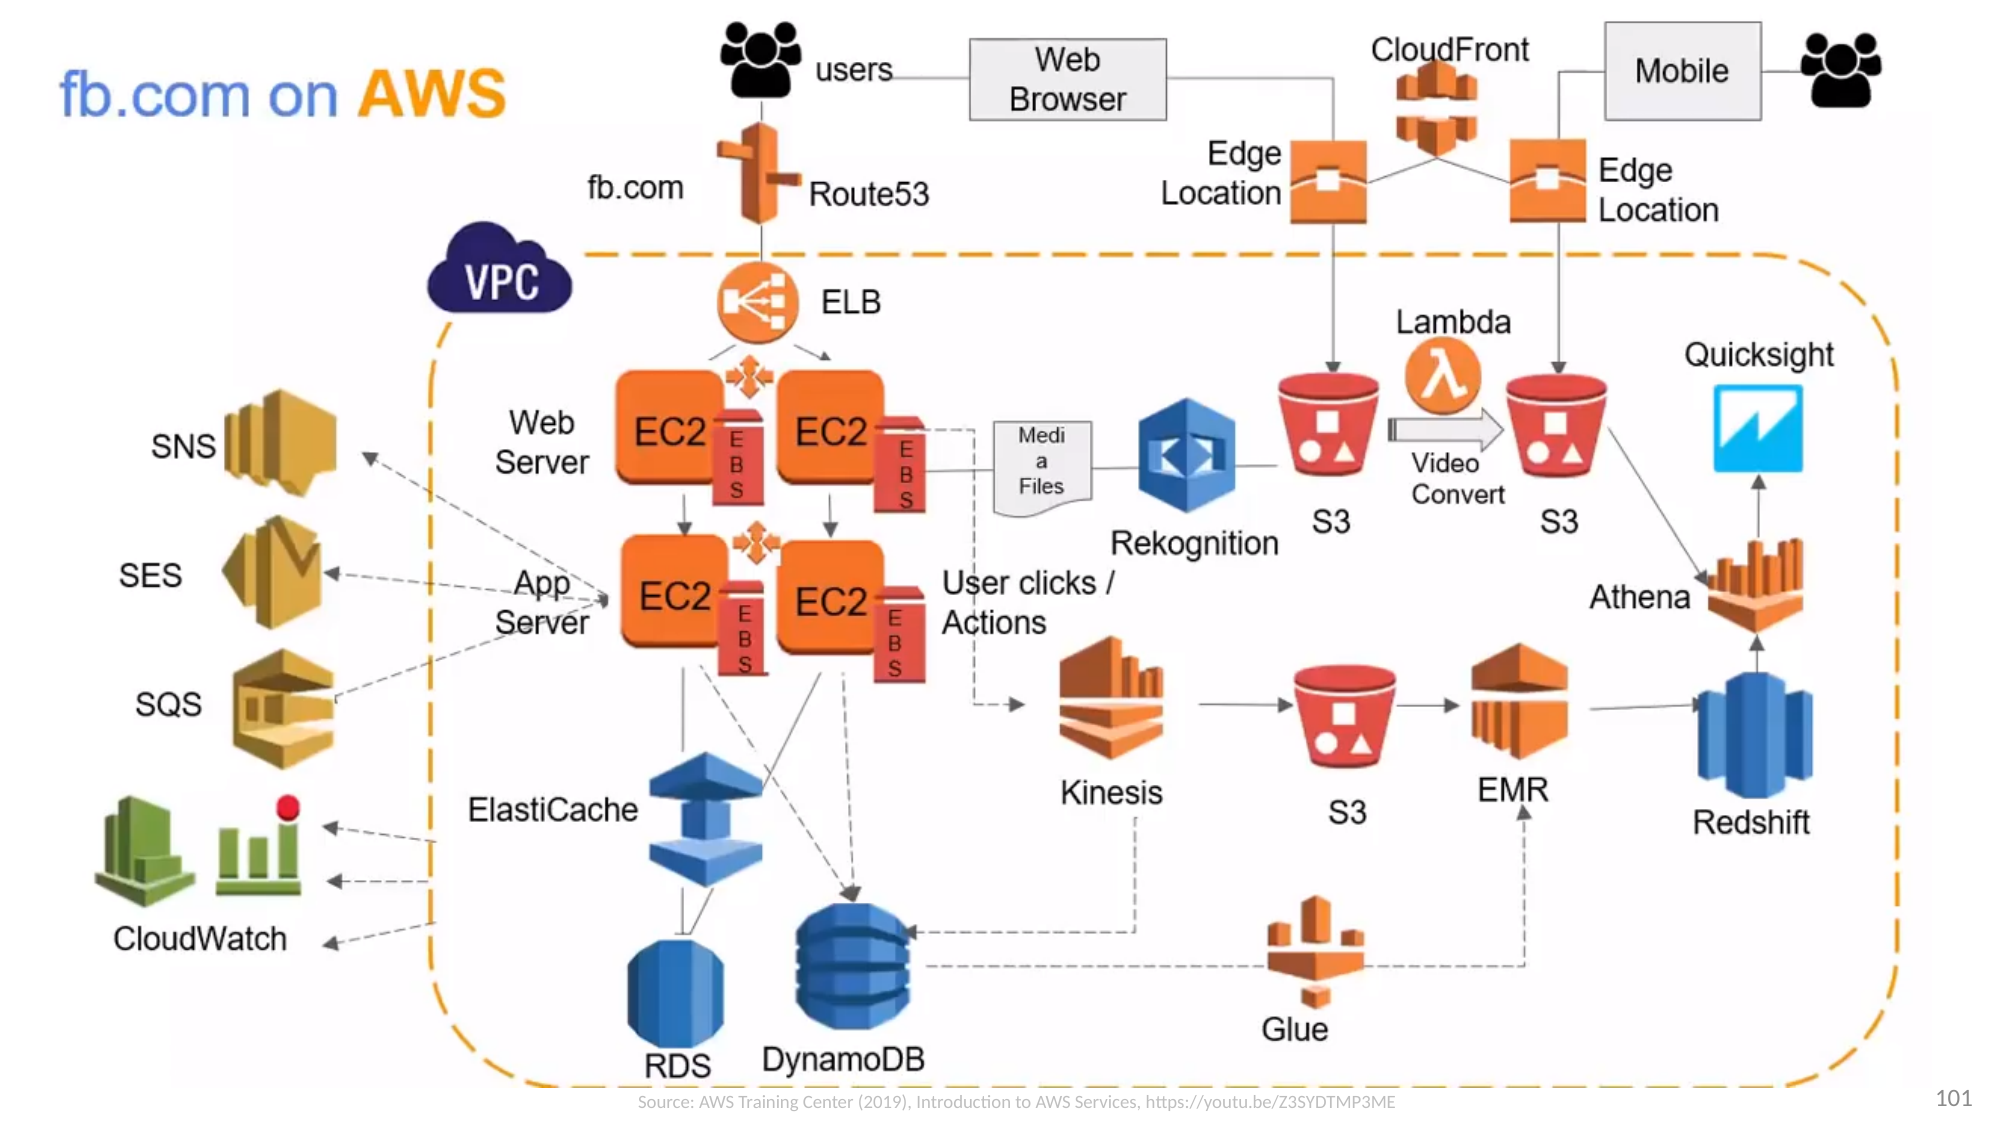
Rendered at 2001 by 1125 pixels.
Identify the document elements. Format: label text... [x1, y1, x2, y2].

picture [1, 0, 1932, 1088]
text_box Source: AWS Training Center (2019), Introduction to AWS Services, https://youtu.be/Z3SYDTMP3ME [623, 1088, 1863, 1121]
slide_number 101 [1863, 1076, 1989, 1116]
